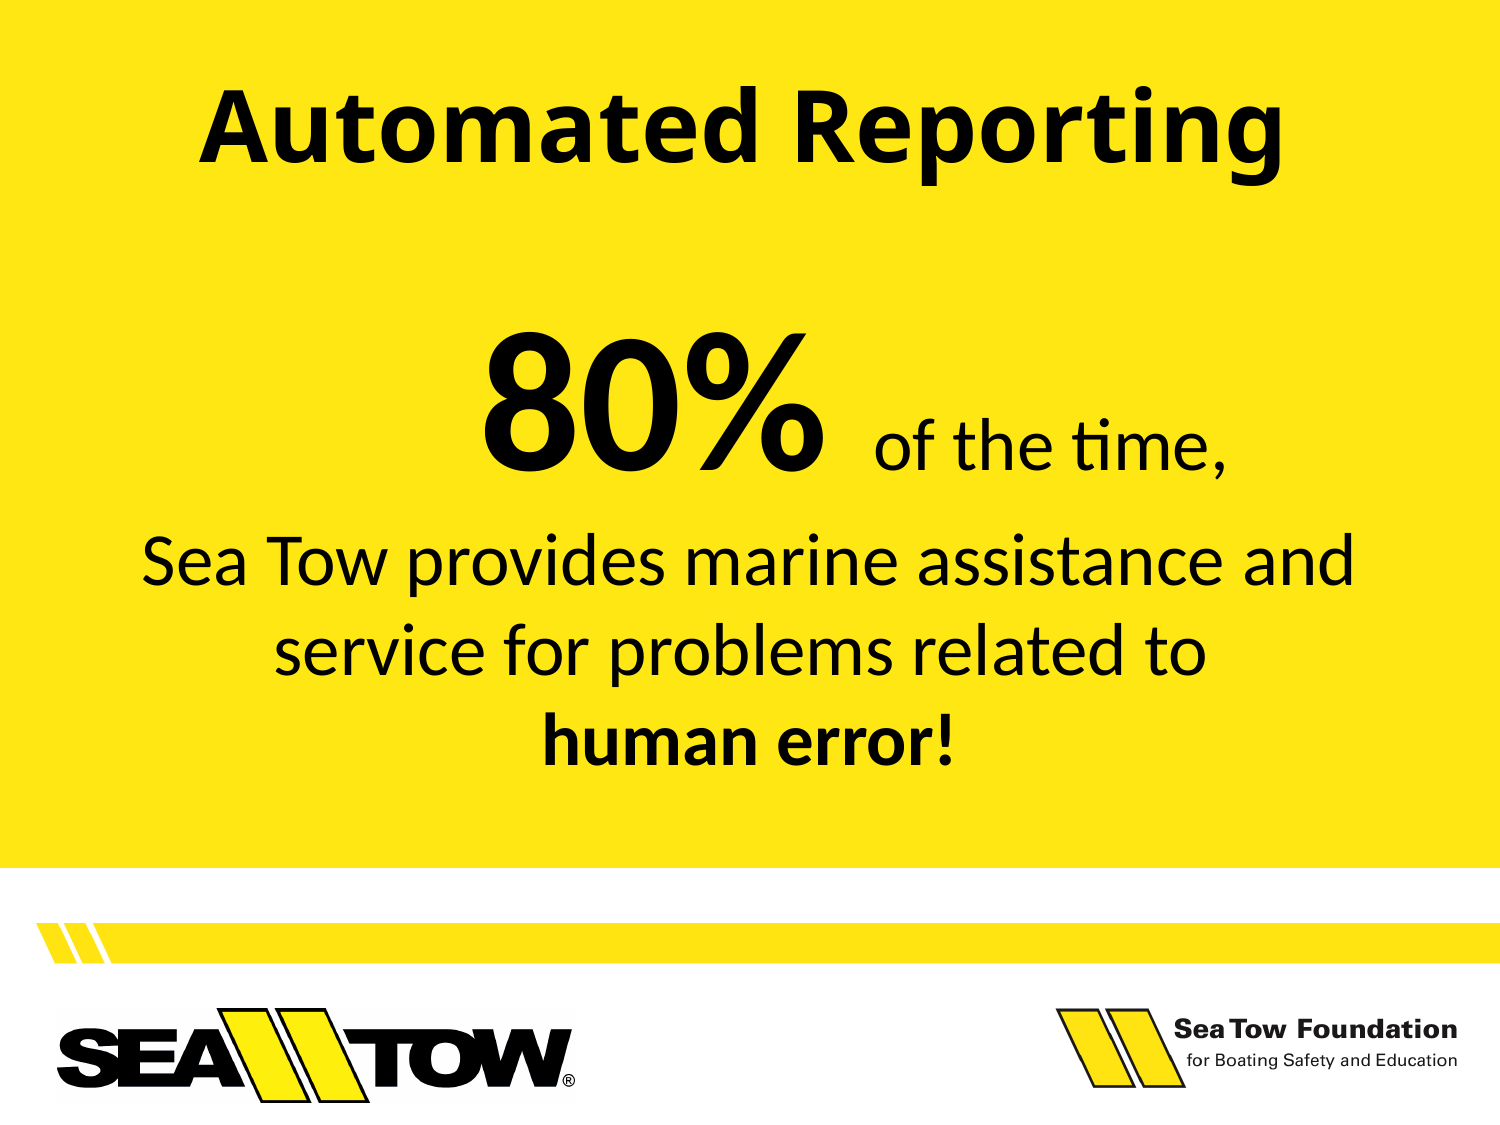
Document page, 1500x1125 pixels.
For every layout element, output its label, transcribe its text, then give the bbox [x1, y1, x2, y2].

text_box 80% of the time, Sea Tow provides marine assistance and service for problems related to human error! [93, 263, 1407, 788]
picture [0, 868, 1500, 1125]
title Automated Reporting [87, 68, 1402, 192]
text_box [74, 191, 1388, 824]
